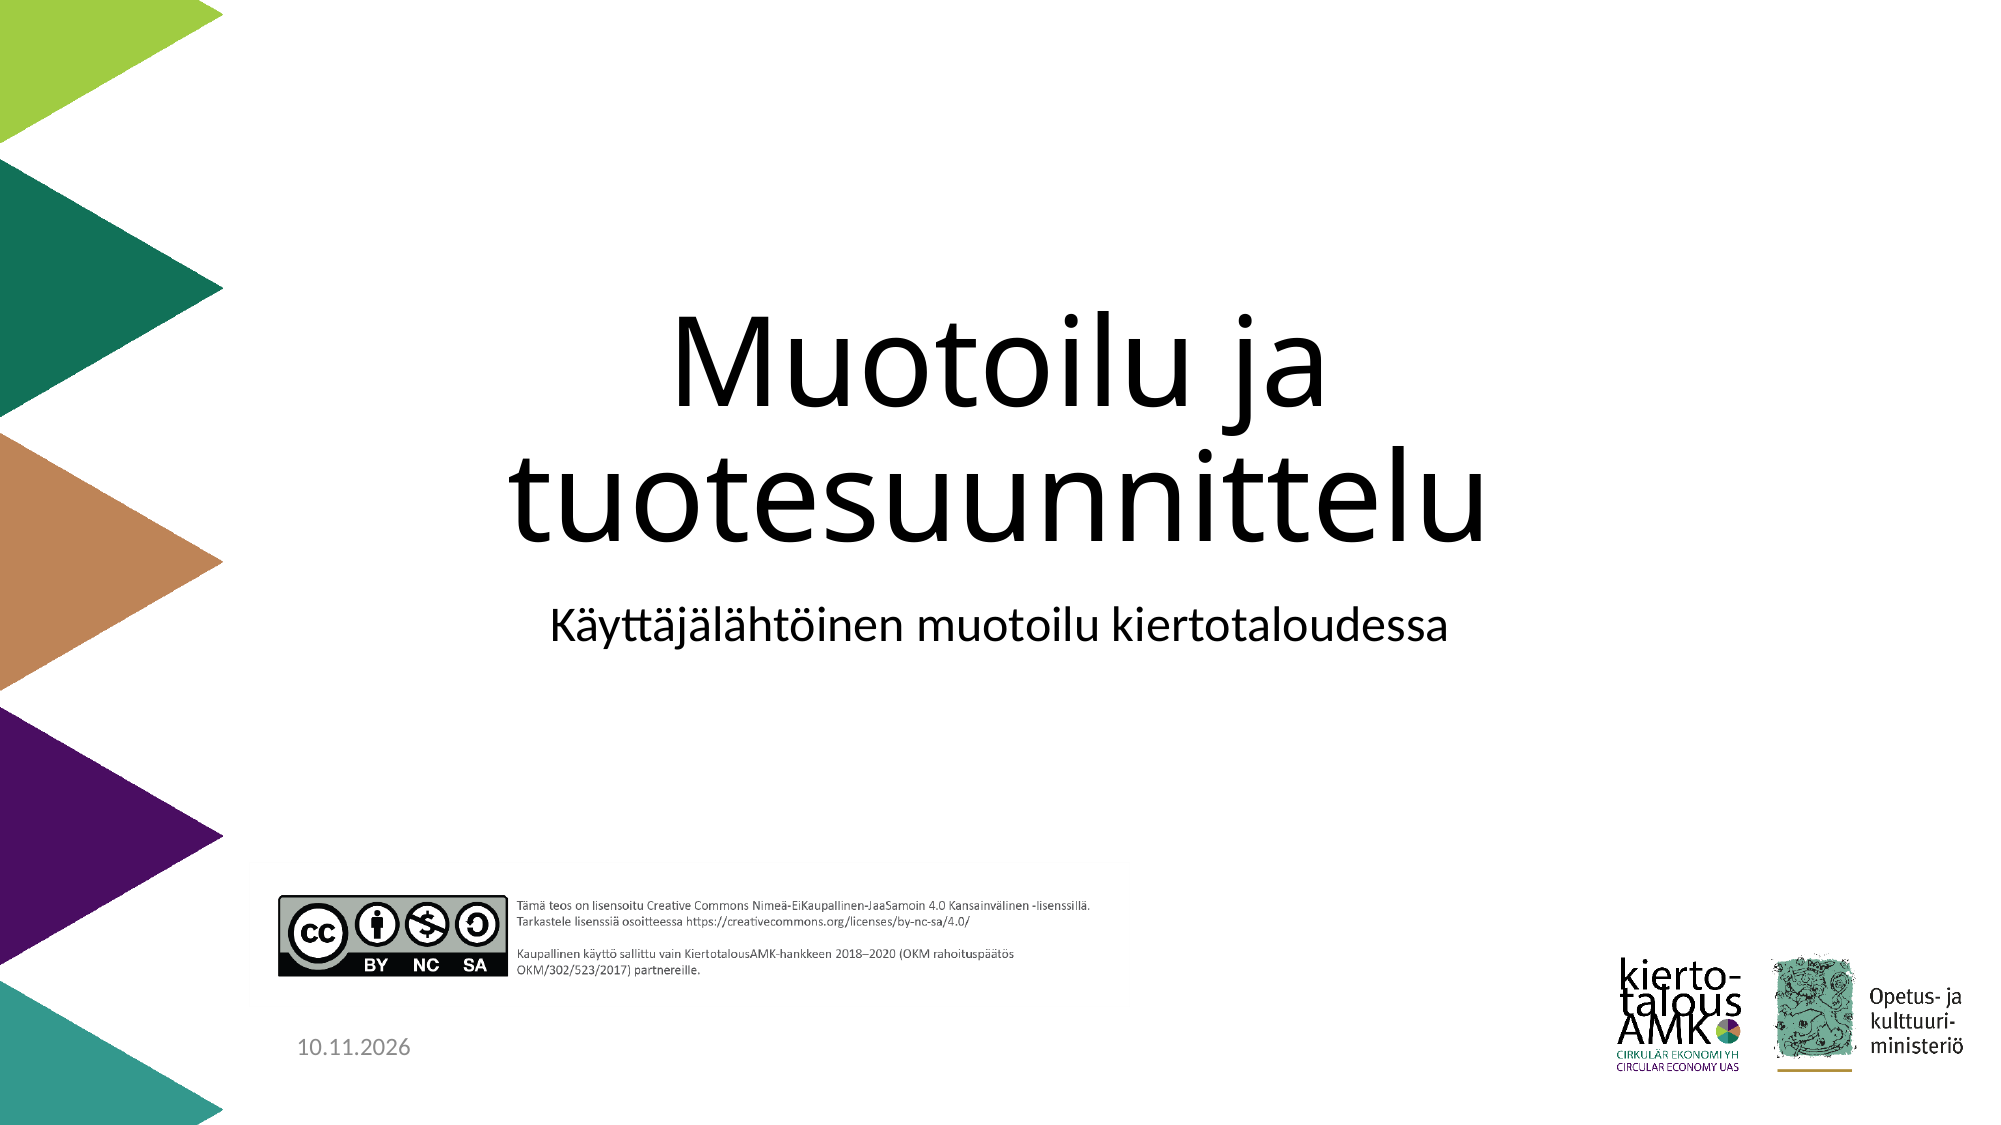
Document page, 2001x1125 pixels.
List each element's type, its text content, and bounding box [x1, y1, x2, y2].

picture [0, 0, 2000, 1125]
title Muotoilu ja tuotesuunnittelu [249, 184, 1750, 576]
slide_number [281, 1015, 441, 1076]
subtitle Käyttäjälähtöinen muotoilu kiertotaloudessa [249, 590, 1750, 863]
